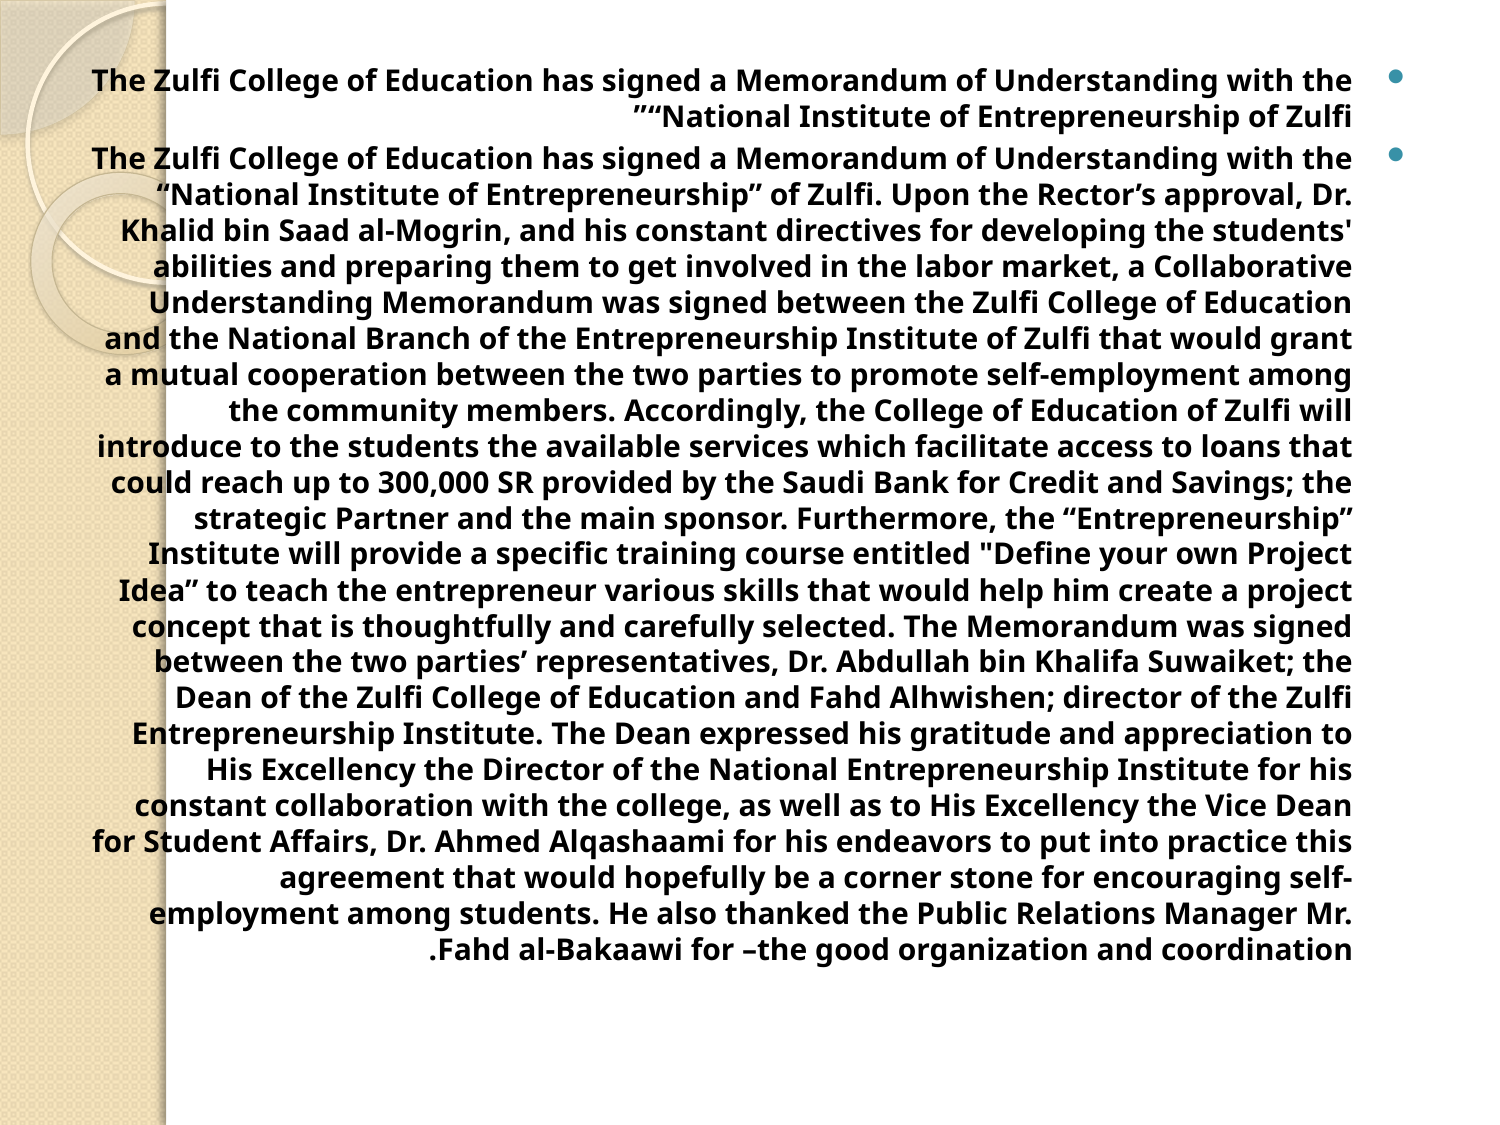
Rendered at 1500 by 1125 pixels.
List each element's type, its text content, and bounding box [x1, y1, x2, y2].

list The Zulfi College of Education has signed a Memorandum of Understanding with the “National Institute of Entrepreneurship of Zulfi” The Zulfi College of Education has signed a Memorandum of Understanding with the “National Institute of Entrepreneurship” of Zulfi. Upon the Rector’s approval, Dr. Khalid bin Saad al-Mogrin, and his constant directives for developing the students' abilities and preparing them to get involved in the labor market, a Collaborative Understanding Memorandum was signed between the Zulfi College of Education and the National Branch of the Entrepreneurship Institute of Zulfi that would grant a mutual cooperation between the two parties to promote self-employment among the community members. Accordingly, the College of Education of Zulfi will introduce to the students the available services which facilitate access to loans that could reach up to 300,000 SR provided by the Saudi Bank for Credit and Savings; the strategic Partner and the main sponsor. Furthermore, the “Entrepreneurship” Institute will provide a specific training course entitled "Define your own Project Idea” to teach the entrepreneur various skills that would help him create a project concept that is thoughtfully and carefully selected. The Memorandum was signed between the two parties’ representatives, Dr. Abdullah bin Khalifa Suwaiket; the Dean of the Zulfi College of Education and Fahd Alhwishen; director of the Zulfi Entrepreneurship Institute. The Dean expressed his gratitude and appreciation to His Excellency the Director of the National Entrepreneurship Institute for his constant collaboration with the college, as well as to His Excellency the Vice Dean for Student Affairs, Dr. Ahmed Alqashaami for his endeavors to put into practice this agreement that would hopefully be a corner stone for encouraging self-employment among students. He also thanked the Public Relations Manager Mr. Fahd al-Bakaawi for –the good organization and coordination. [75, 54, 1425, 1005]
